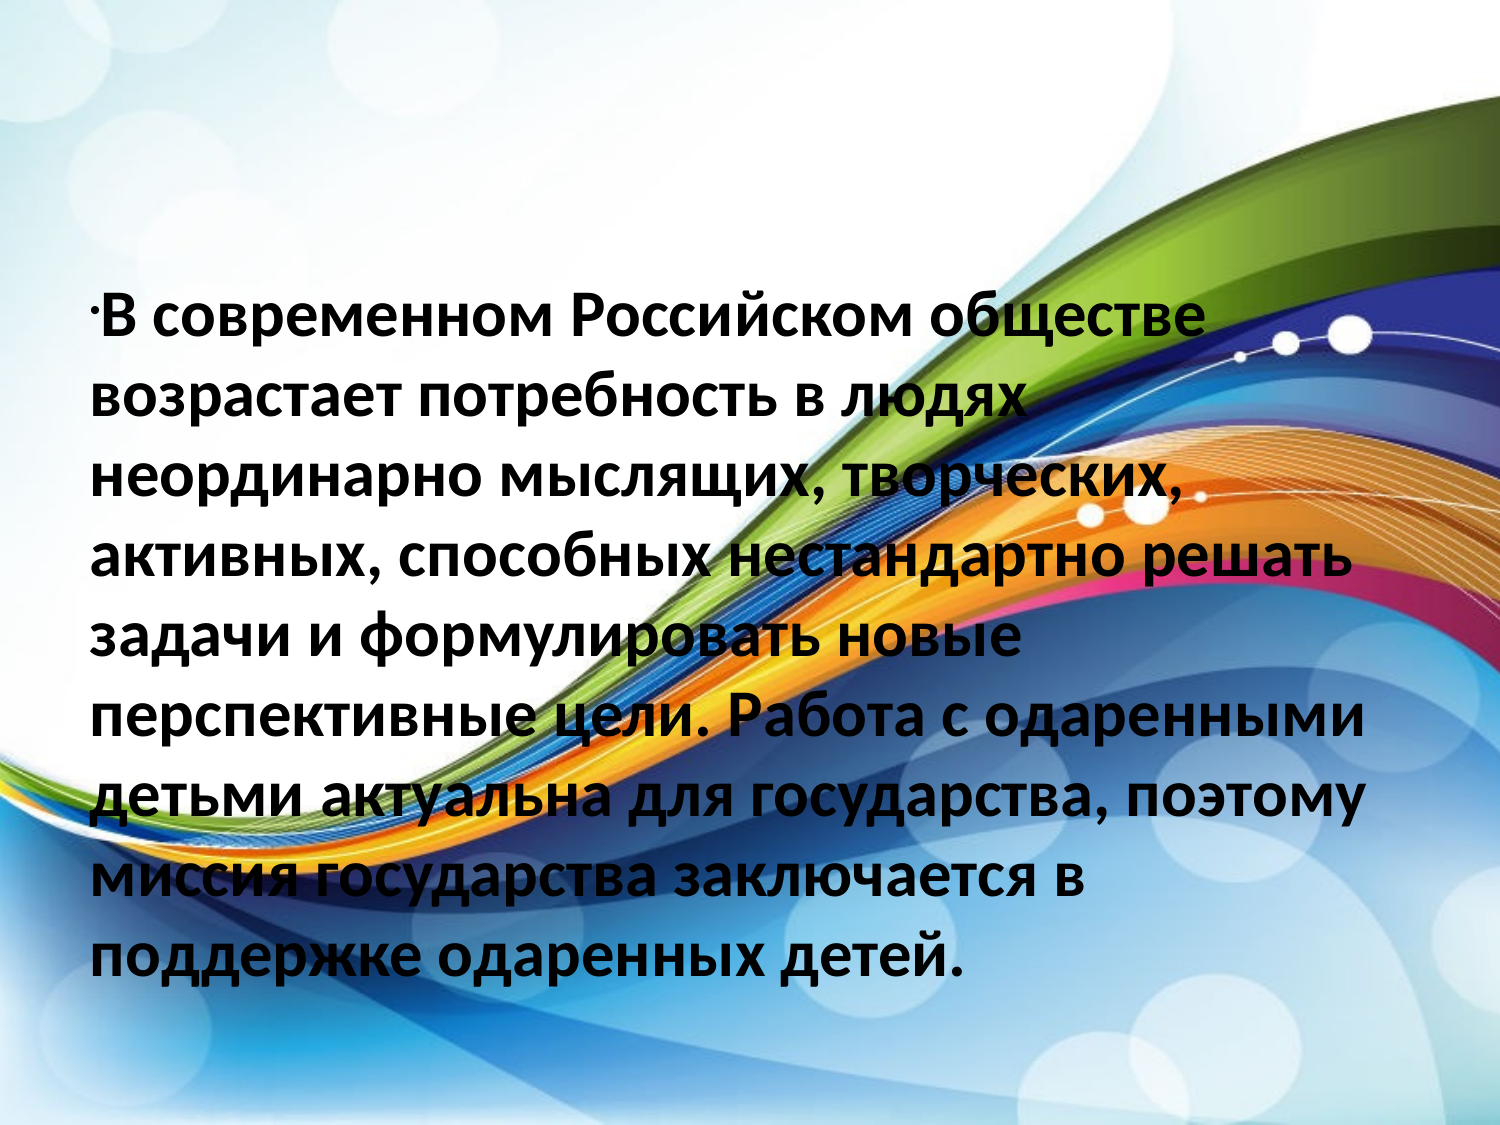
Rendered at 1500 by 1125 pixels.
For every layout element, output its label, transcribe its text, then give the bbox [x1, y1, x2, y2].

list В современном Российском обществе возрастает потребность в людях неординарно мыслящих, творческих, активных, способных нестандартно решать задачи и формулировать новые перспективные цели. Работа с одаренными детьми актуальна для государства, поэтому миссия государства заключается в поддержке одаренных детей. [75, 262, 1425, 1005]
picture [0, 0, 1500, 1125]
